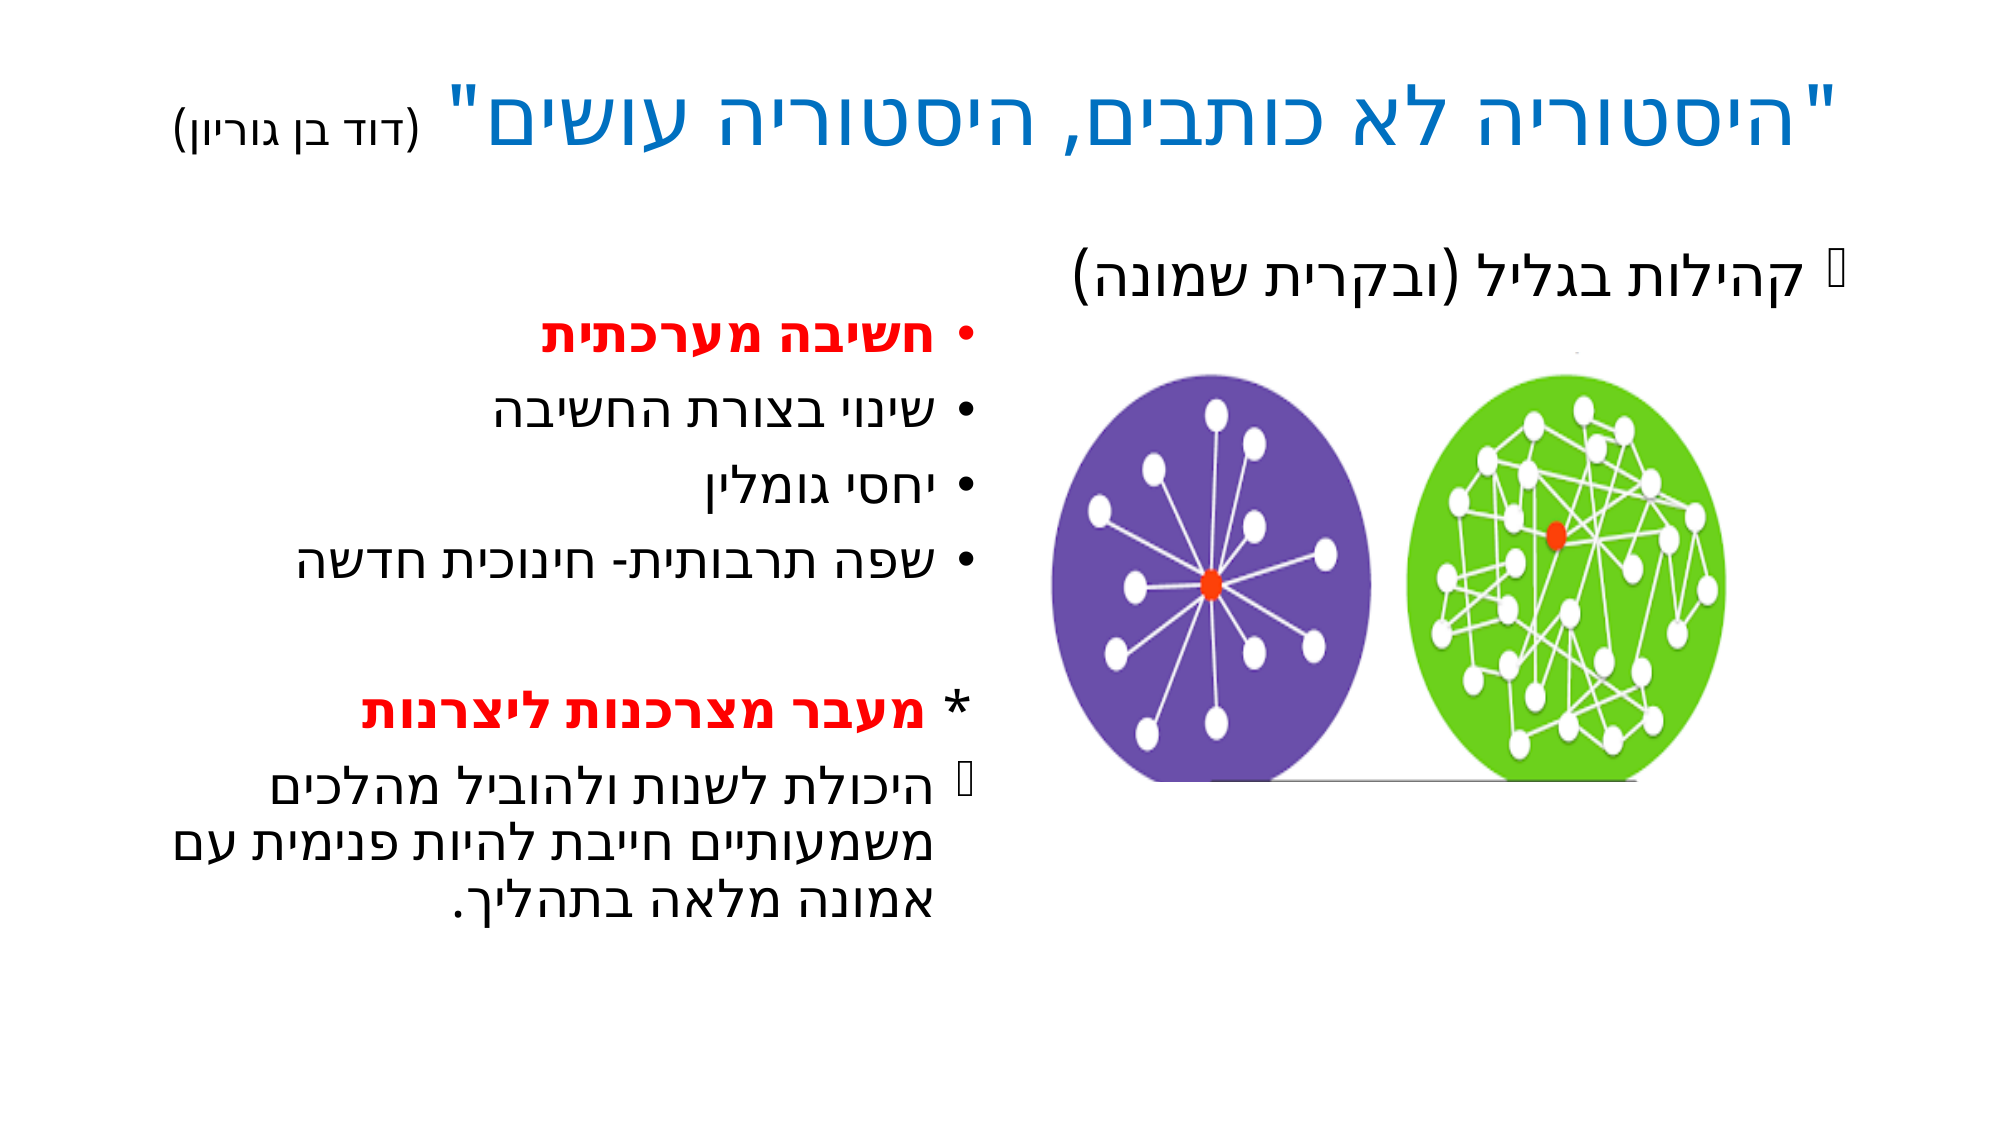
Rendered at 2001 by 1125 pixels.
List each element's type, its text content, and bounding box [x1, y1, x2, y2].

picture [988, 352, 1838, 782]
list קהילות בגליל (ובקרית שמונה) [1013, 238, 1863, 953]
list חשיבה מערכתית שינוי בצורת החשיבה יחסי גומלין שפה תרבותית- חינוכית חדשה * מעבר מצרכנות ליצרנות היכולת לשנות ולהוביל מהלכים משמעותיים חייבת להיות פנימית עם אמונה מלאה בתהליך. [138, 299, 989, 1014]
title "היסטוריה לא כותבים, היסטוריה עושים" (דוד בן גוריון) [138, 60, 1864, 278]
